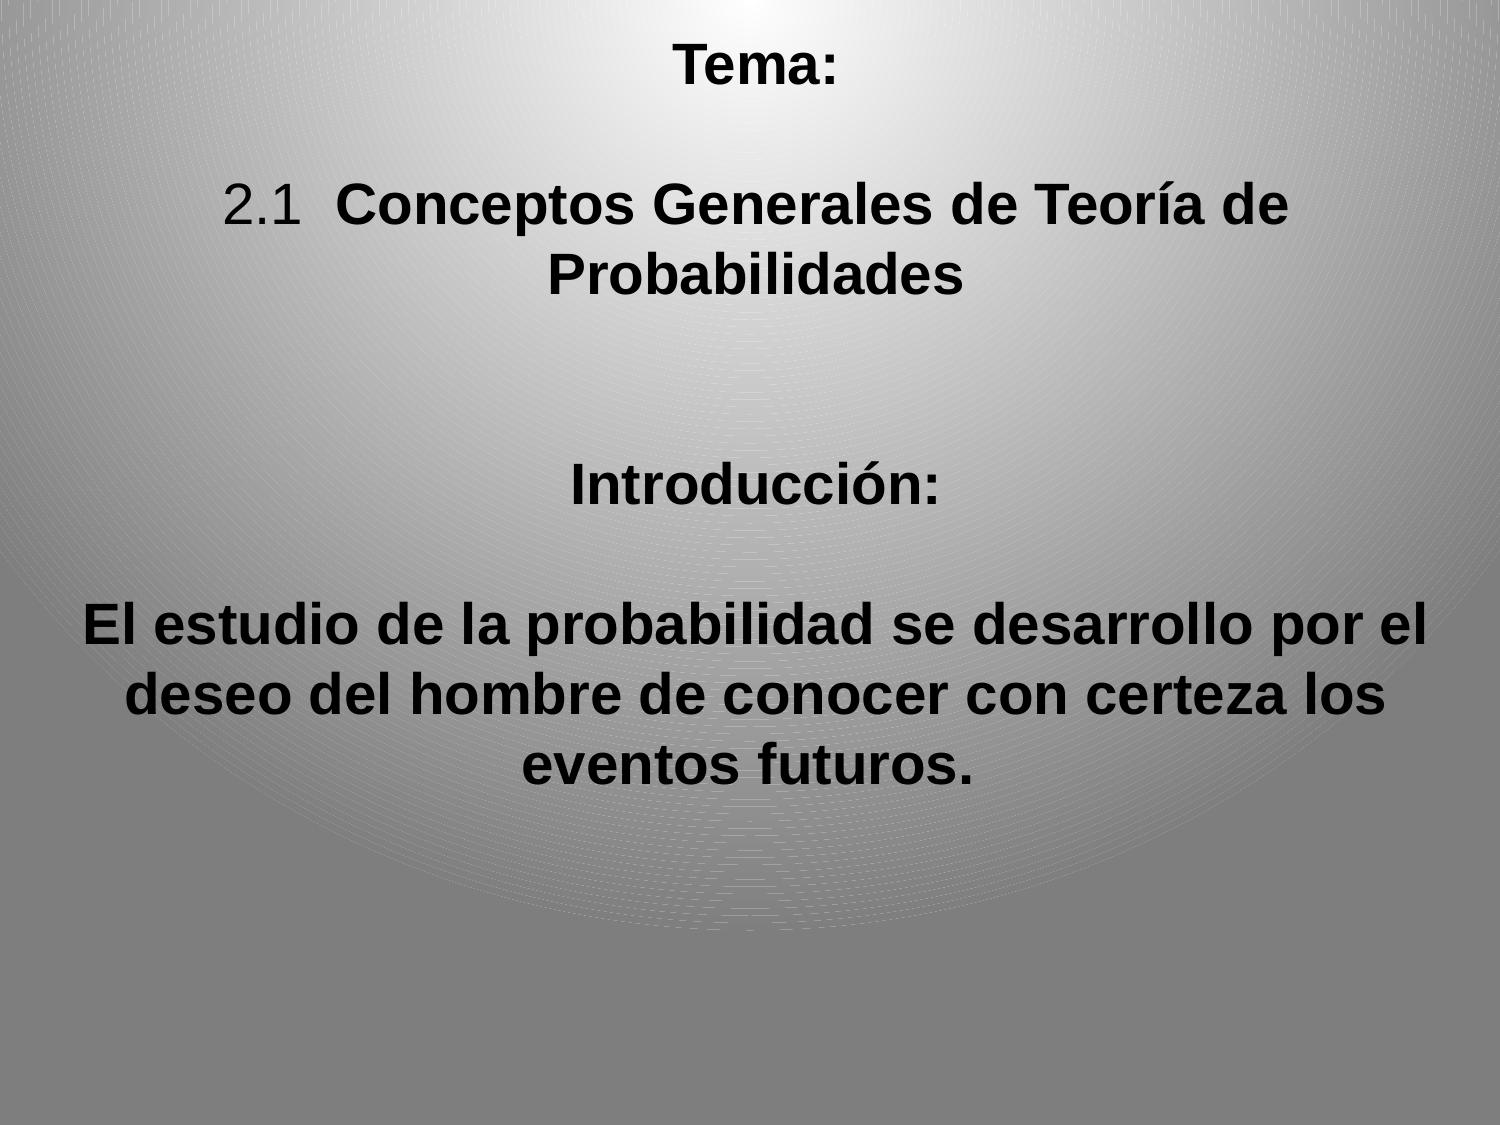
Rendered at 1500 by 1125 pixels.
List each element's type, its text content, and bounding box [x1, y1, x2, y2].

text_box Tema: 2.1 Conceptos Generales de Teoría de Probabilidades Introducción: El estudio de la probabilidad se desarrollo por el deseo del hombre de conocer con certeza los eventos futuros. [65, 19, 1447, 864]
